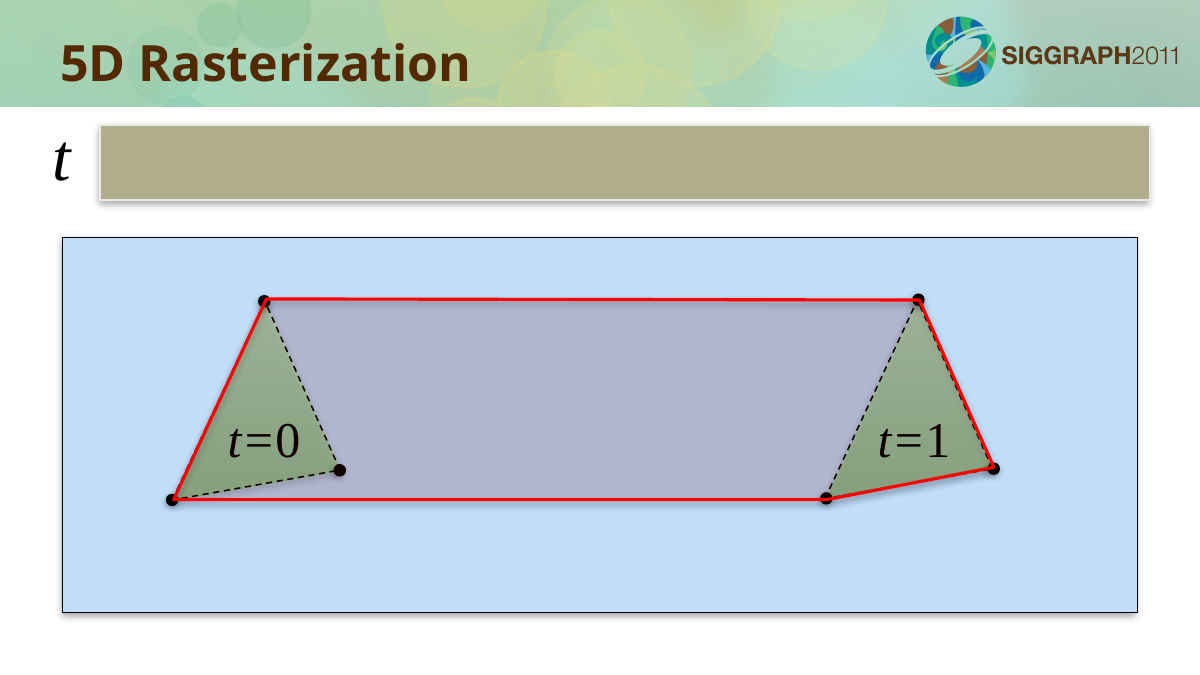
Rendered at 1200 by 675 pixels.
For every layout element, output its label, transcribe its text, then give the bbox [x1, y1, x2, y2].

text_box t [37, 106, 87, 201]
text_box [172, 298, 995, 501]
picture [0, 0, 1200, 107]
text_box [165, 492, 173, 507]
text_box [62, 237, 1138, 613]
text_box 5D Rasterization [48, 24, 1090, 97]
text_box [992, 461, 1001, 476]
text_box [911, 292, 926, 304]
text_box [257, 294, 270, 306]
text_box [99, 124, 1151, 201]
